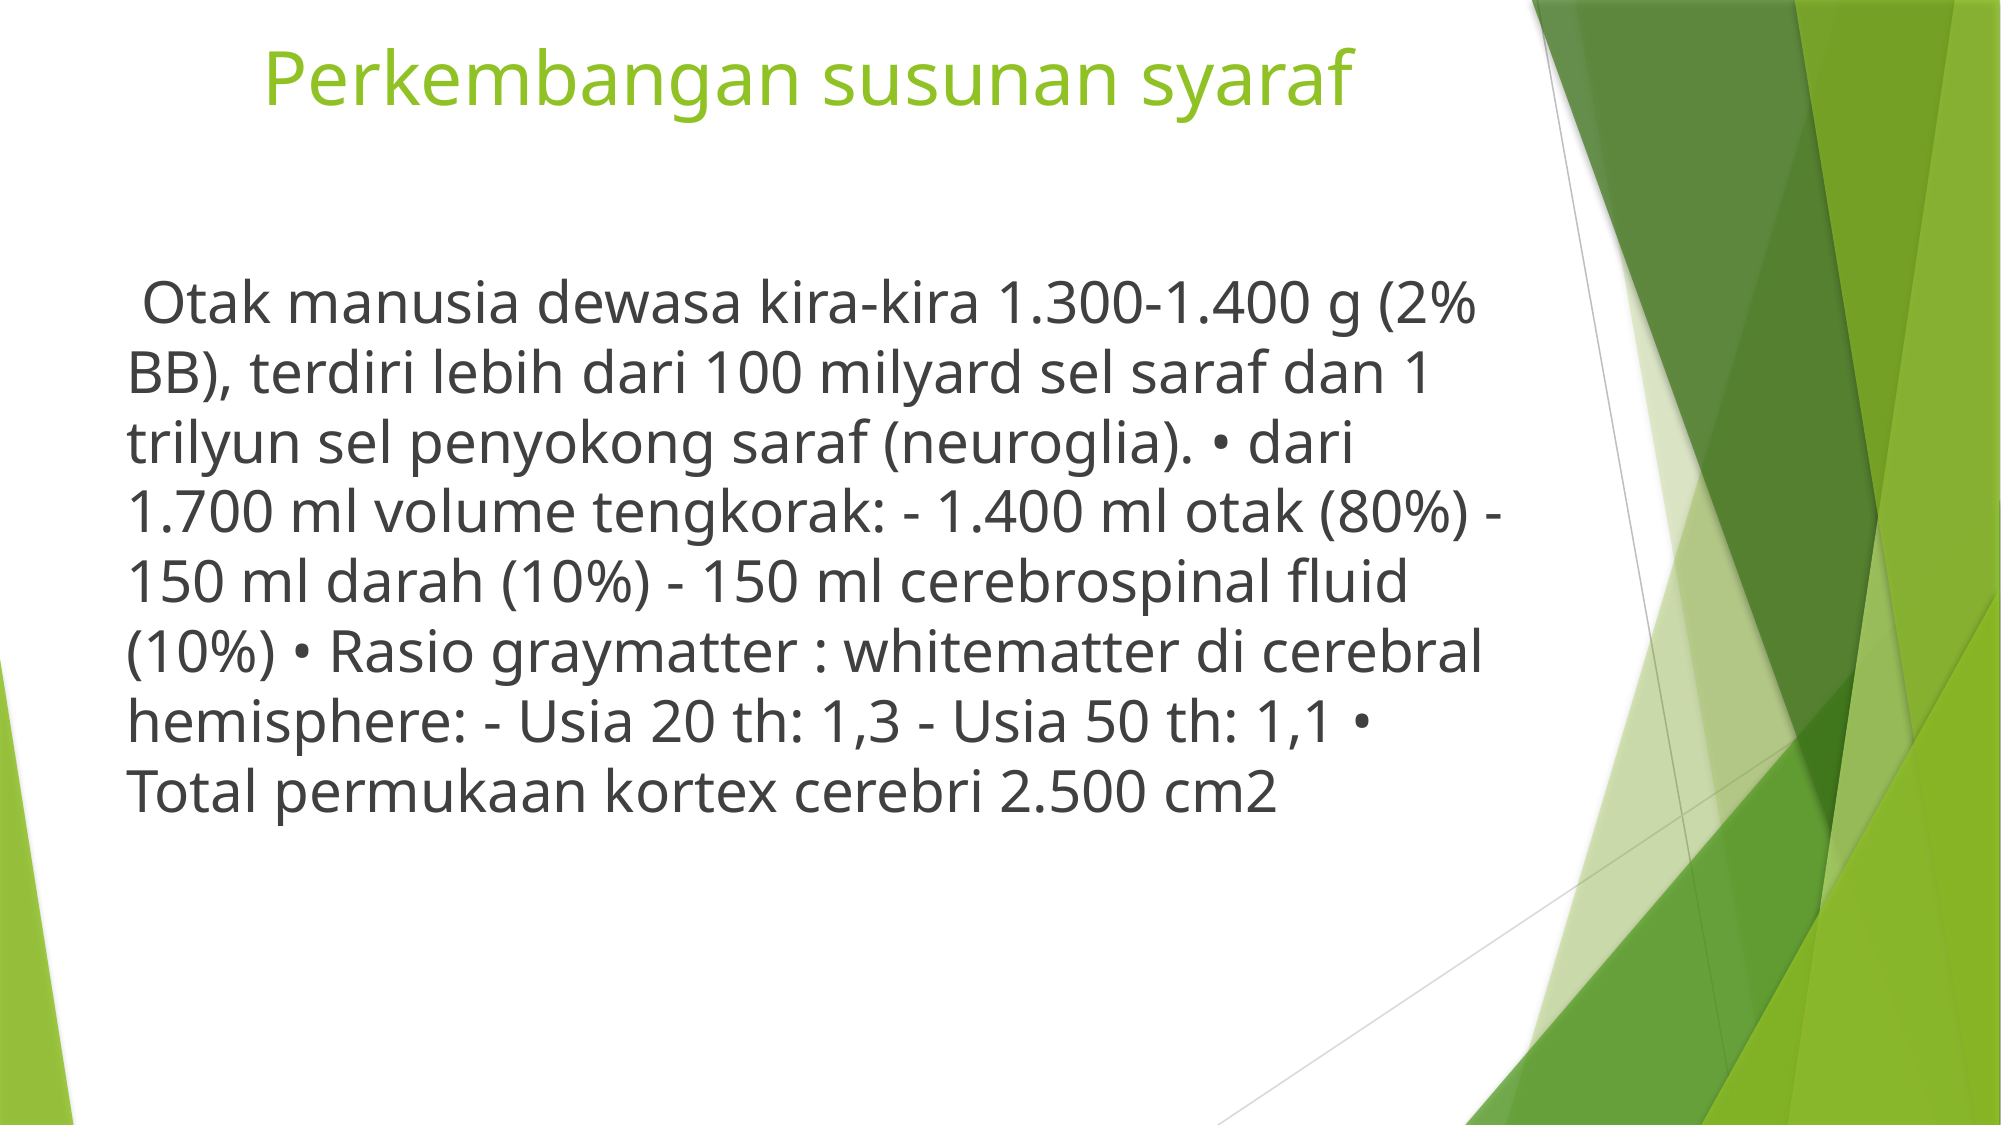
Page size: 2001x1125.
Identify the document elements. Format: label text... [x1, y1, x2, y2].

title Perkembangan susunan syaraf [111, 23, 1522, 166]
list Otak manusia dewasa kira-kira 1.300-1.400 g (2% BB), terdiri lebih dari 100 milyard sel saraf dan 1 trilyun sel penyokong saraf (neuroglia). • dari 1.700 ml volume tengkorak: - 1.400 ml otak (80%) - 150 ml darah (10%) - 150 ml cerebrospinal fluid (10%) • Rasio graymatter : whitematter di cerebral hemisphere: - Usia 20 th: 1,3 - Usia 50 th: 1,1 • Total permukaan kortex cerebri 2.500 cm2 [111, 166, 1522, 991]
